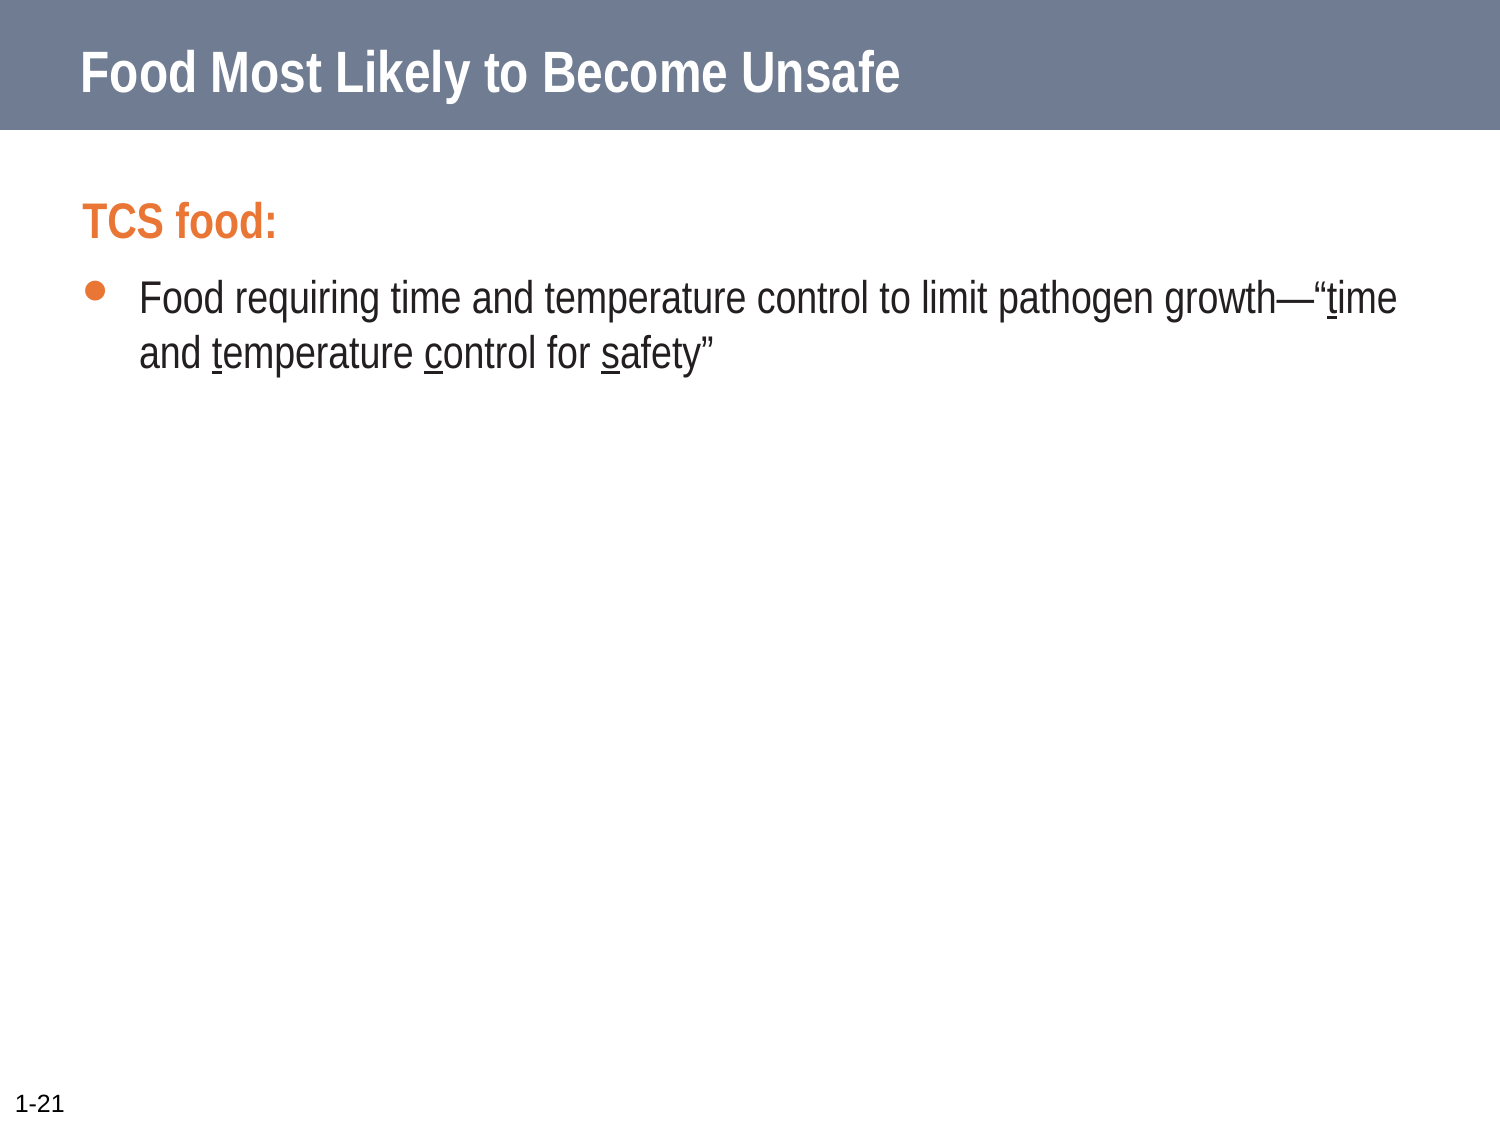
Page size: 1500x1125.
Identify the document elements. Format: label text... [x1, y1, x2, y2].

title Food Most Likely to Become Unsafe [65, 26, 1429, 112]
text_box 1-21 [0, 1080, 94, 1125]
list TCS food: Food requiring time and temperature control to limit pathogen growth—“time and temperature control for safety” [67, 187, 1416, 1005]
